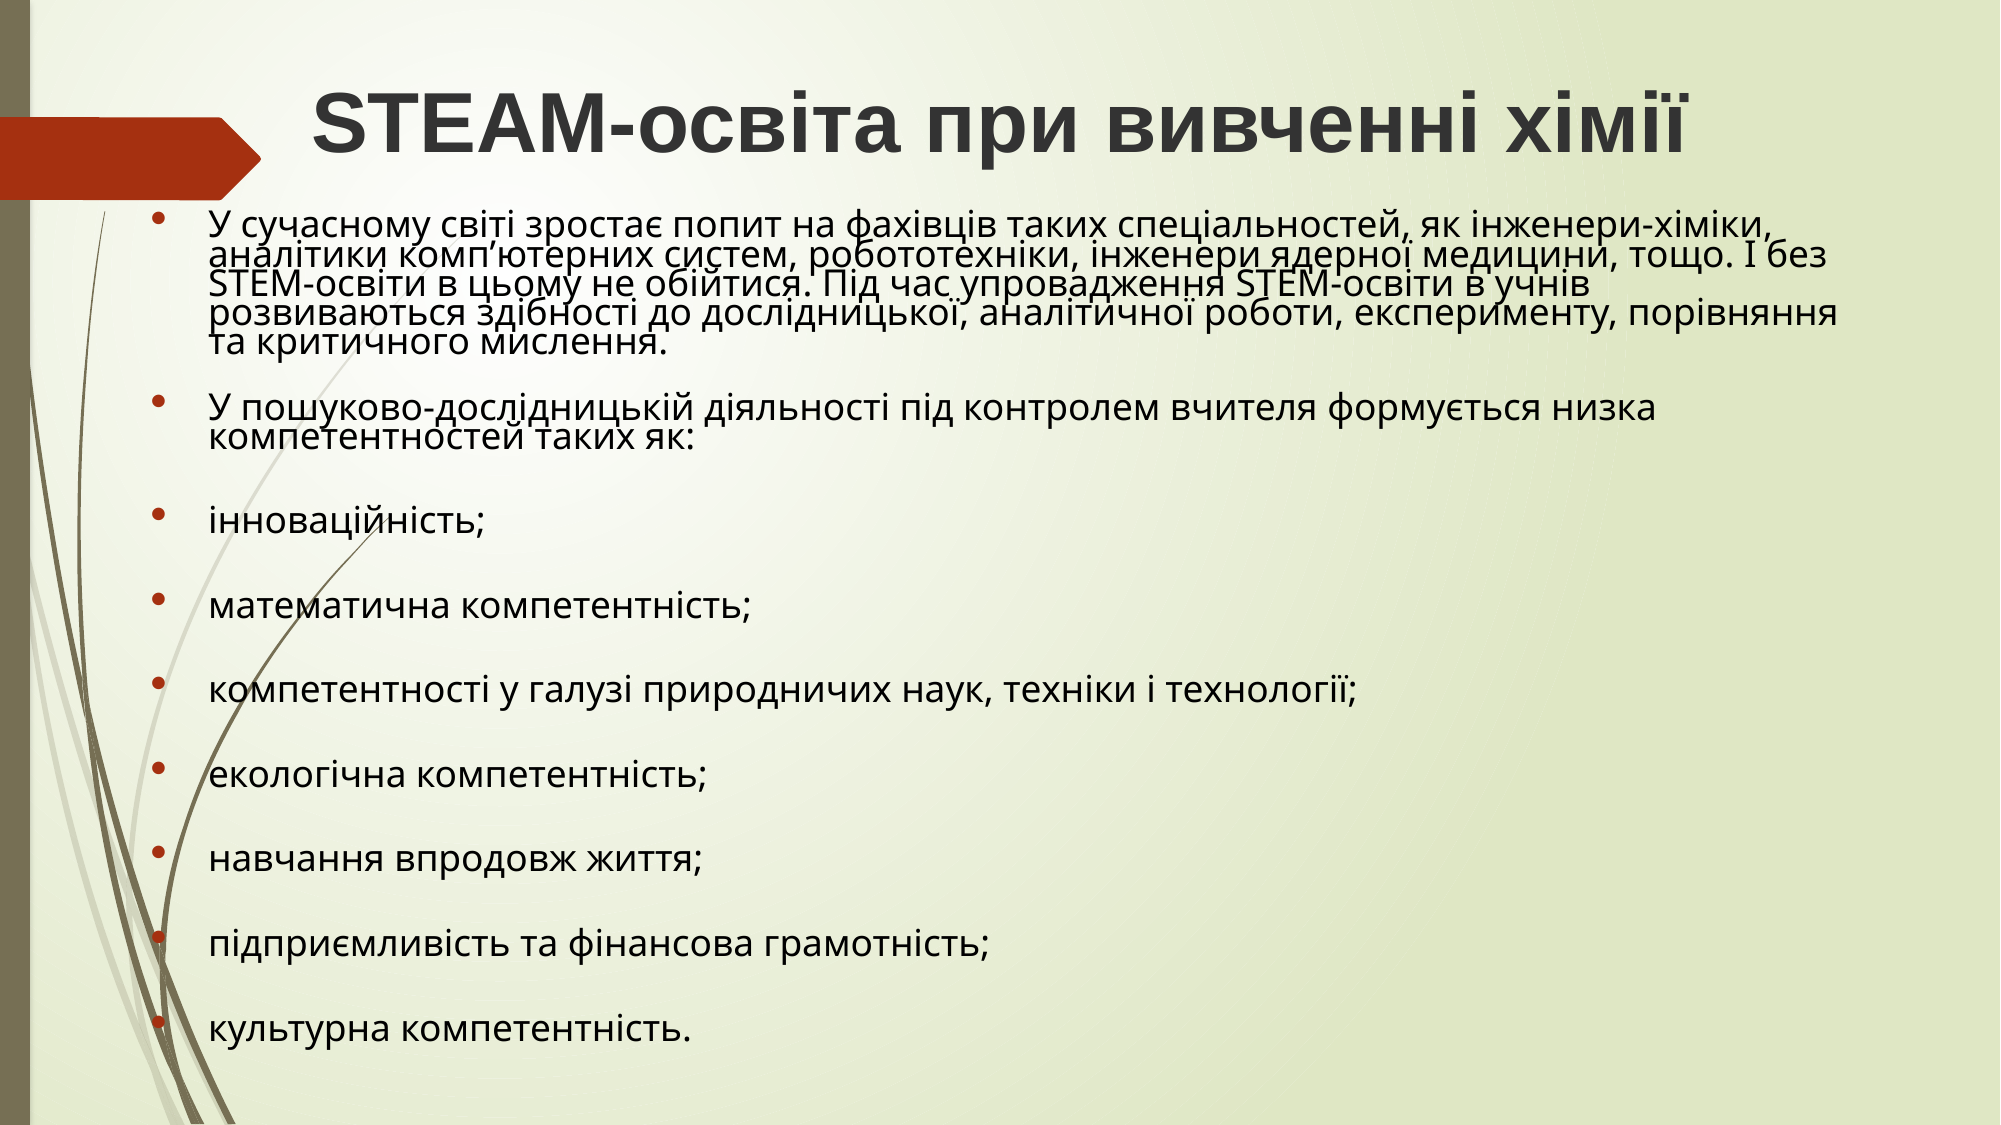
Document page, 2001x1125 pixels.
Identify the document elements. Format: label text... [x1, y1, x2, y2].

list У сучасному світі зростає попит на фахiвцiв таких спецiальностей, як iнженери-хiміки, аналiтики комп’ютерних систем, робототехнiки, iнженери ядерної медицини, тощо. I без STEM-освiти в цьому не обiйтися. Під час упровадження STEM-освiти в учнiв розвиваються здiбностi до дослiдницької, аналiтичної роботи, експерименту, порiвняння та критичного мислення. У пошуково-дослiдницькiй дiяльностi пiд контролем вчителя формується низка компетентностей таких як: iнноваційнiсть; математична компетентнiсть; компетентностi у галузi природничих наук, технiки i технологiї; екологiчна компетентнiсть; навчання впродовж життя; пiдприємливiсть та фiнансова грамотнiсть; культурна компетентнiсть. [137, 208, 1863, 1066]
title STEAM-освіта при вивченні хімії [137, 59, 1863, 178]
